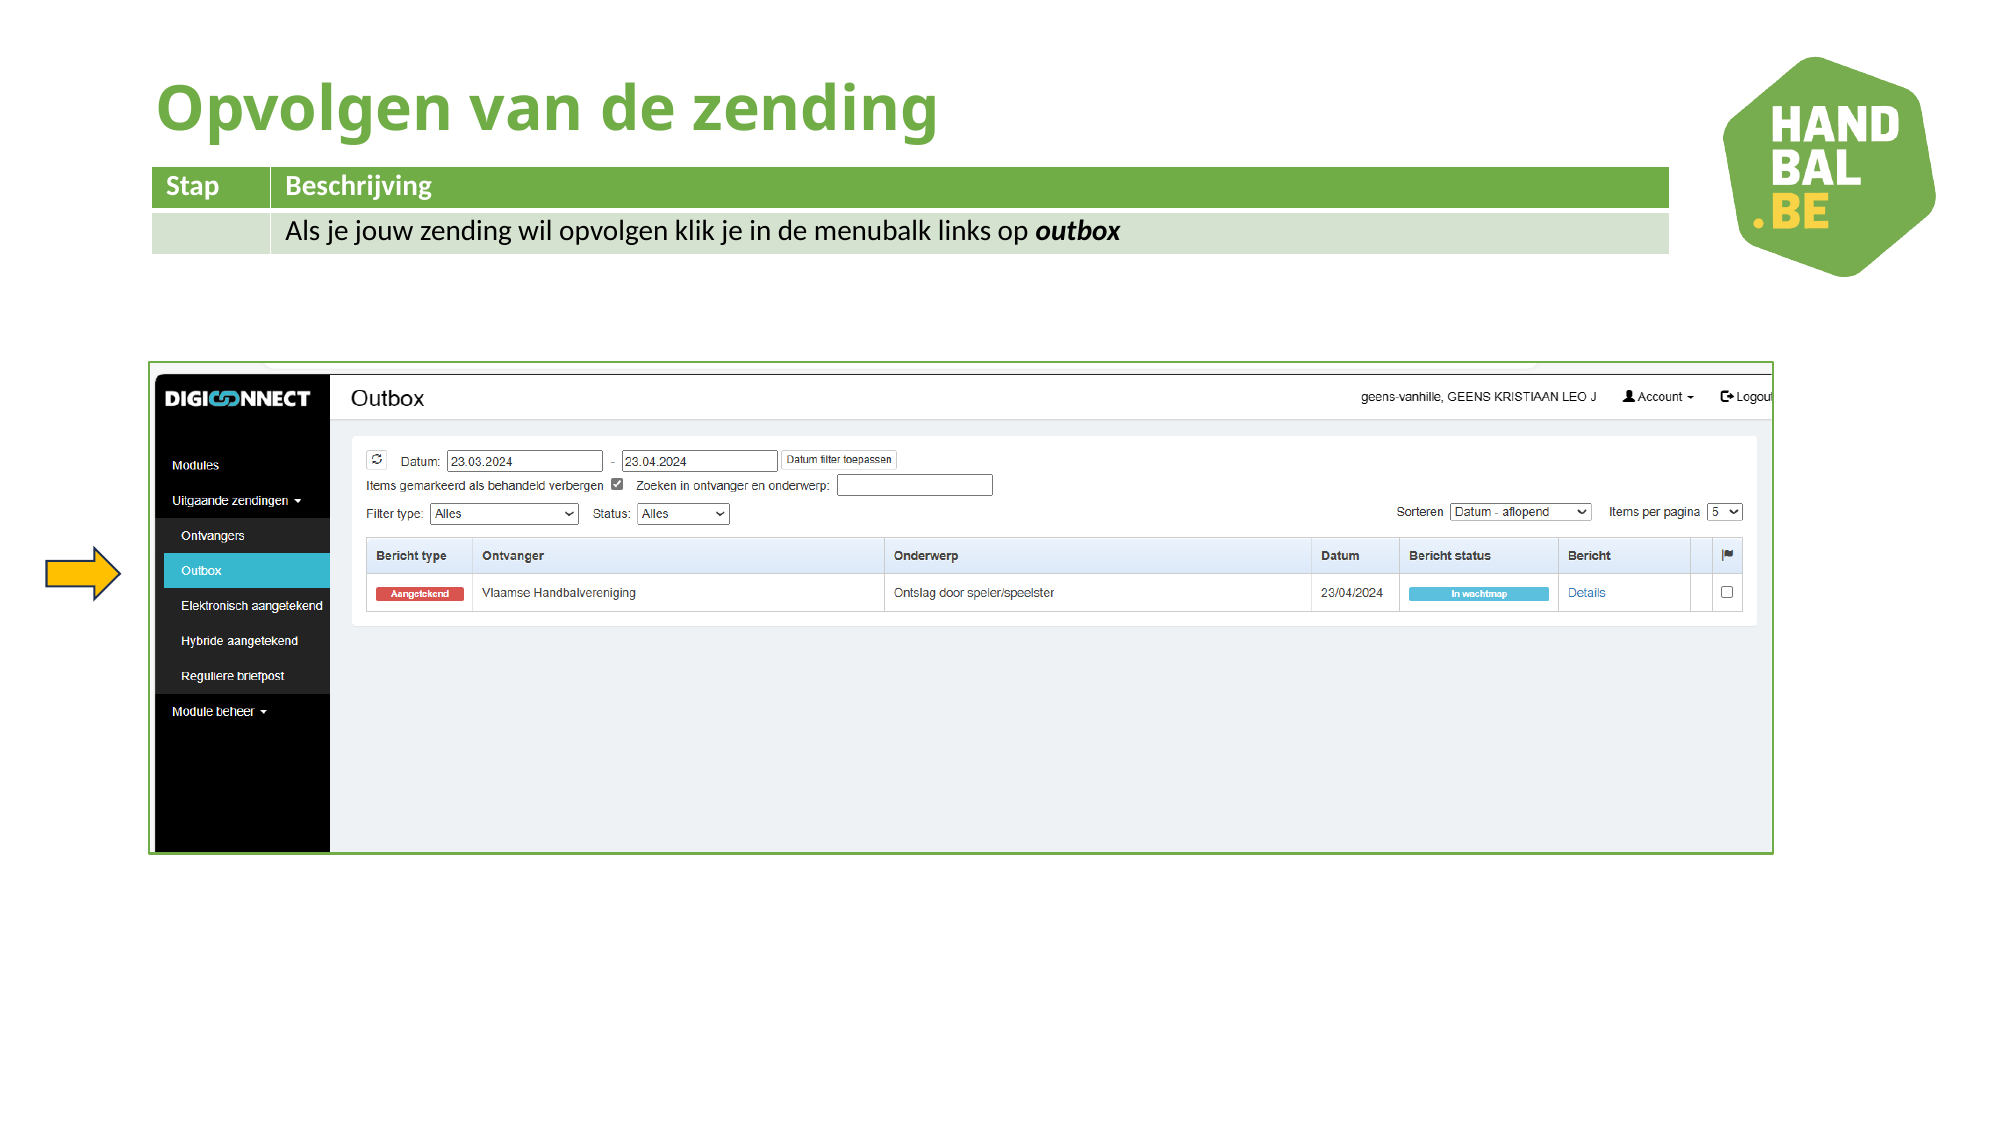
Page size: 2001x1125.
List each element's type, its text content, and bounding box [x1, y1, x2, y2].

table_cell [152, 213, 270, 254]
text_box [45, 545, 122, 602]
table_header Beschrijving [271, 167, 1669, 208]
table_header Stap [152, 167, 270, 208]
text_box Opvolgen van de zending [140, 69, 1723, 219]
picture [150, 363, 1772, 853]
picture [1723, 56, 1936, 277]
table_cell Als je jouw zending wil opvolgen klik je in de menubalk links op outbox [271, 213, 1669, 254]
